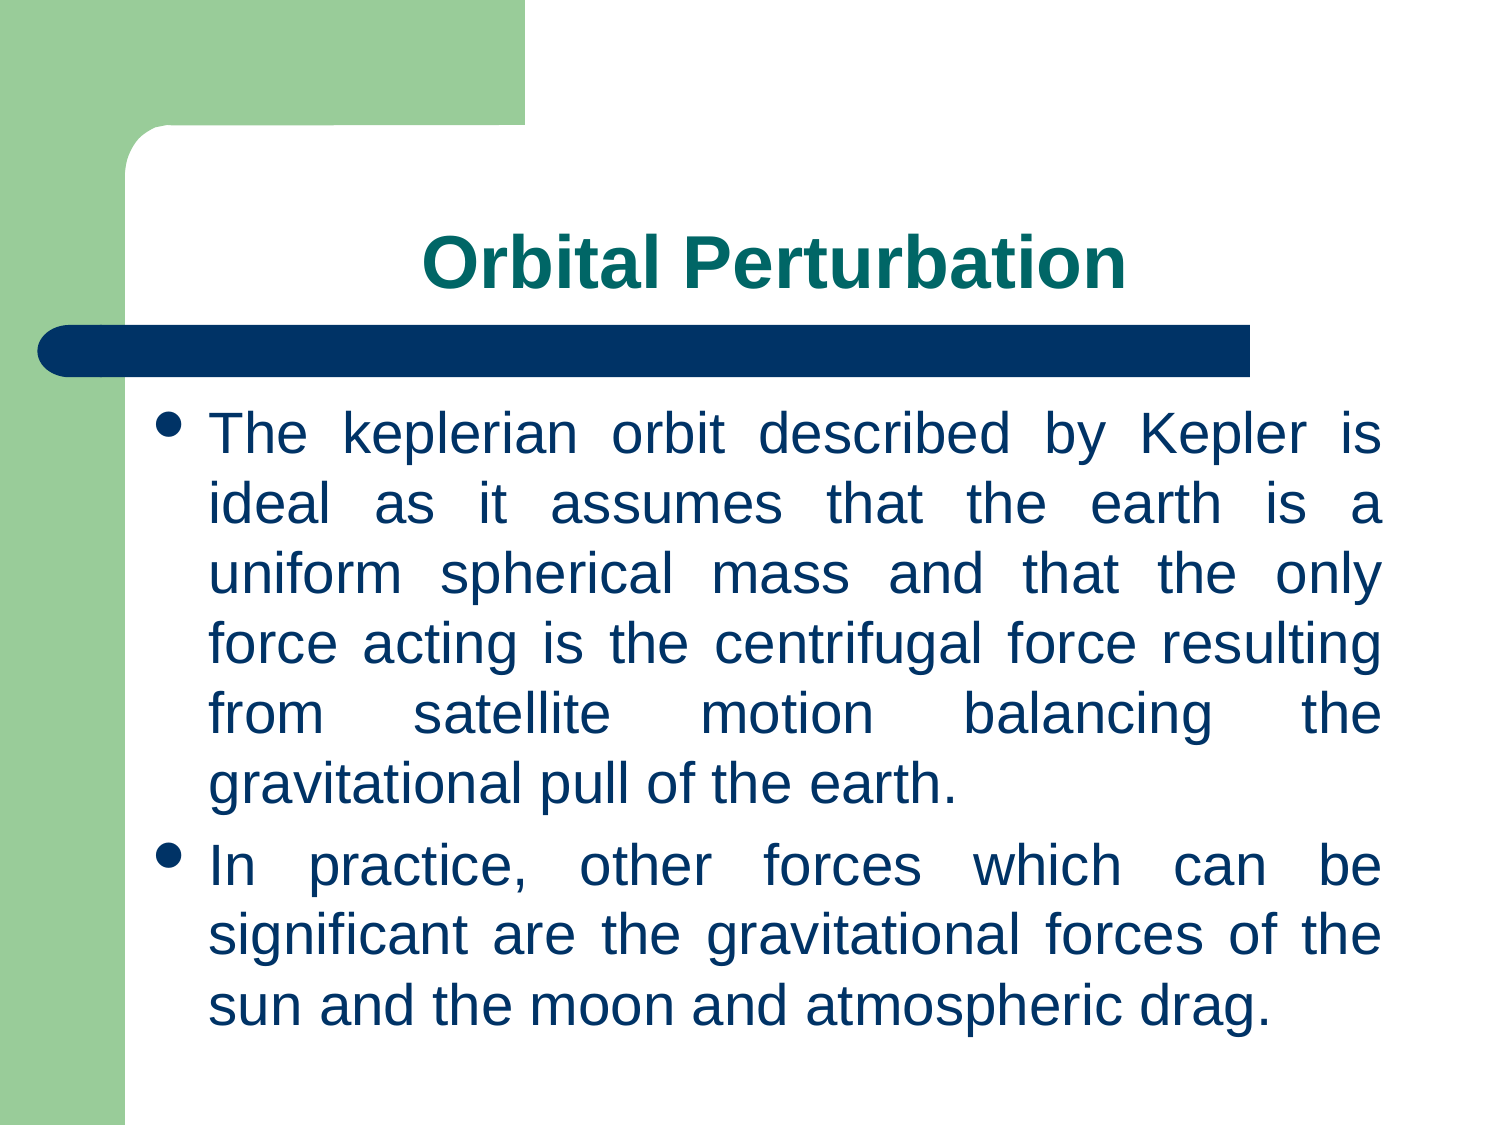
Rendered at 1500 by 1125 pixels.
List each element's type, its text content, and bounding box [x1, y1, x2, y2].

list The keplerian orbit described by Kepler is ideal as it assumes that the earth is a uniform spherical mass and that the only force acting is the centrifugal force resulting from satellite motion balancing the gravitational pull of the earth. In practice, other forces which can be significant are the gravitational forces of the sun and the moon and atmospheric drag. [137, 387, 1400, 1125]
title Orbital Perturbation [125, 125, 1425, 313]
